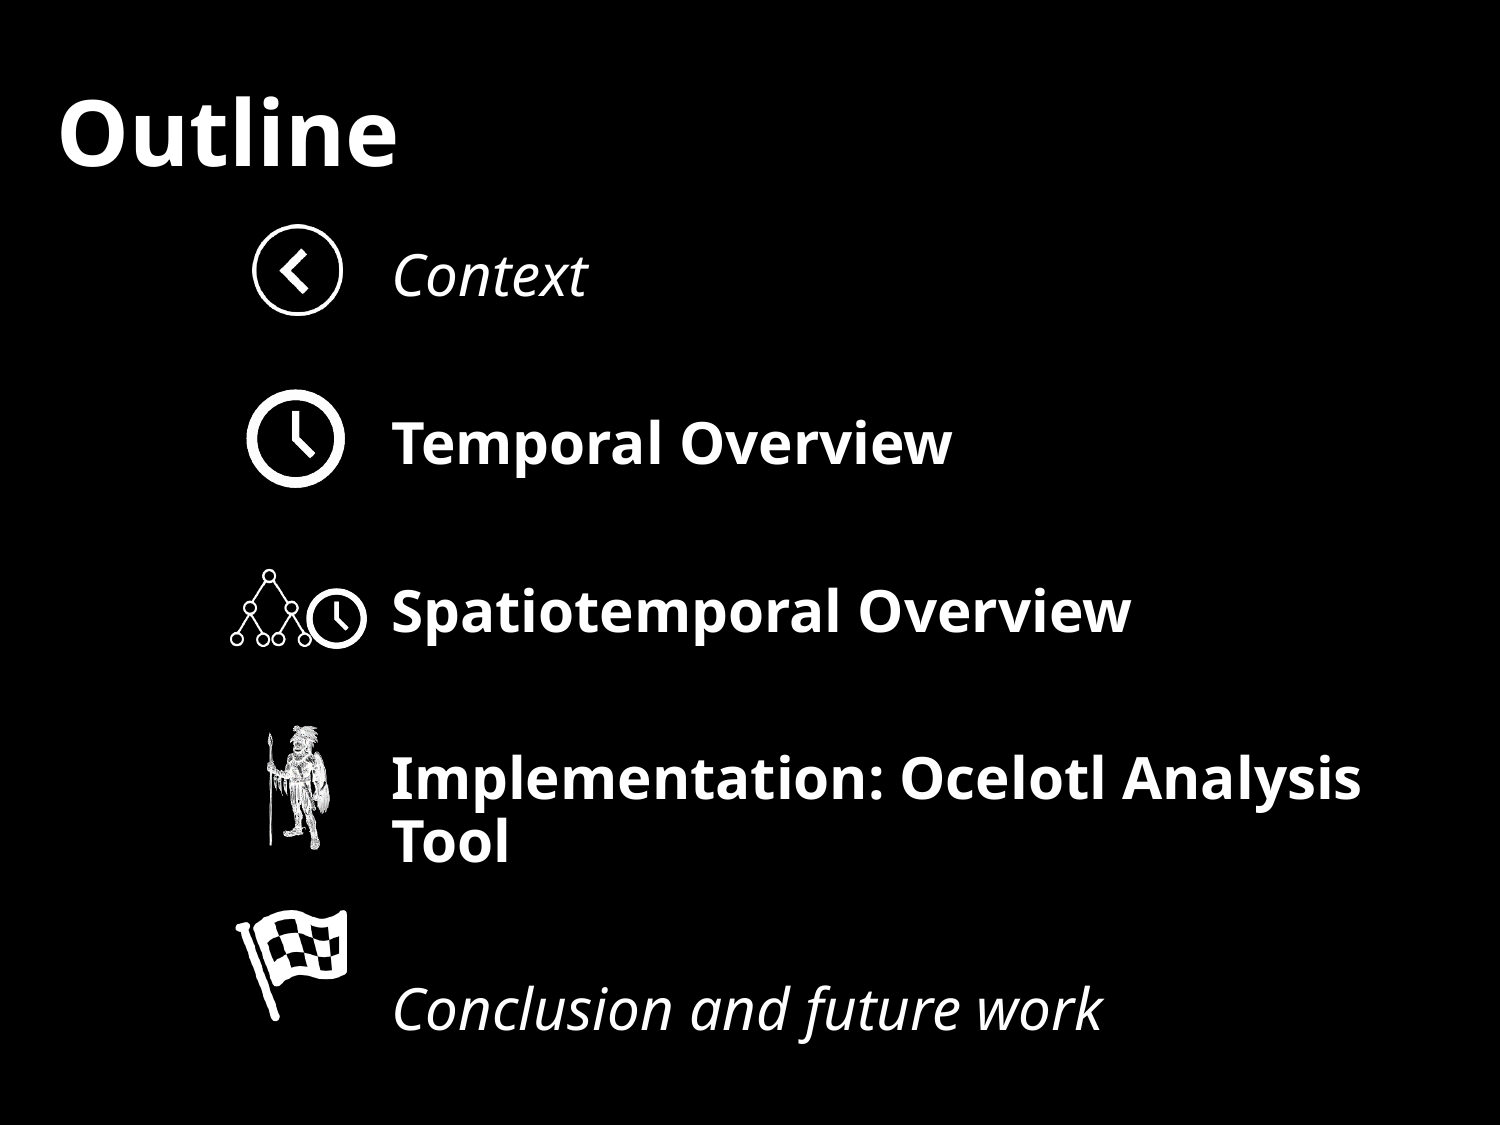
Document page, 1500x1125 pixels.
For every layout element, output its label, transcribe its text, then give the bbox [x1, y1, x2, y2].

title Outline [41, 59, 1461, 215]
picture [238, 381, 353, 496]
picture [252, 224, 343, 316]
picture [235, 910, 347, 1022]
picture [263, 723, 333, 852]
list Context Temporal Overview Spatiotemporal Overview Implementation: Ocelotl Analysis Tool Conclusion and future work [376, 239, 1461, 1103]
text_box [224, 561, 372, 654]
